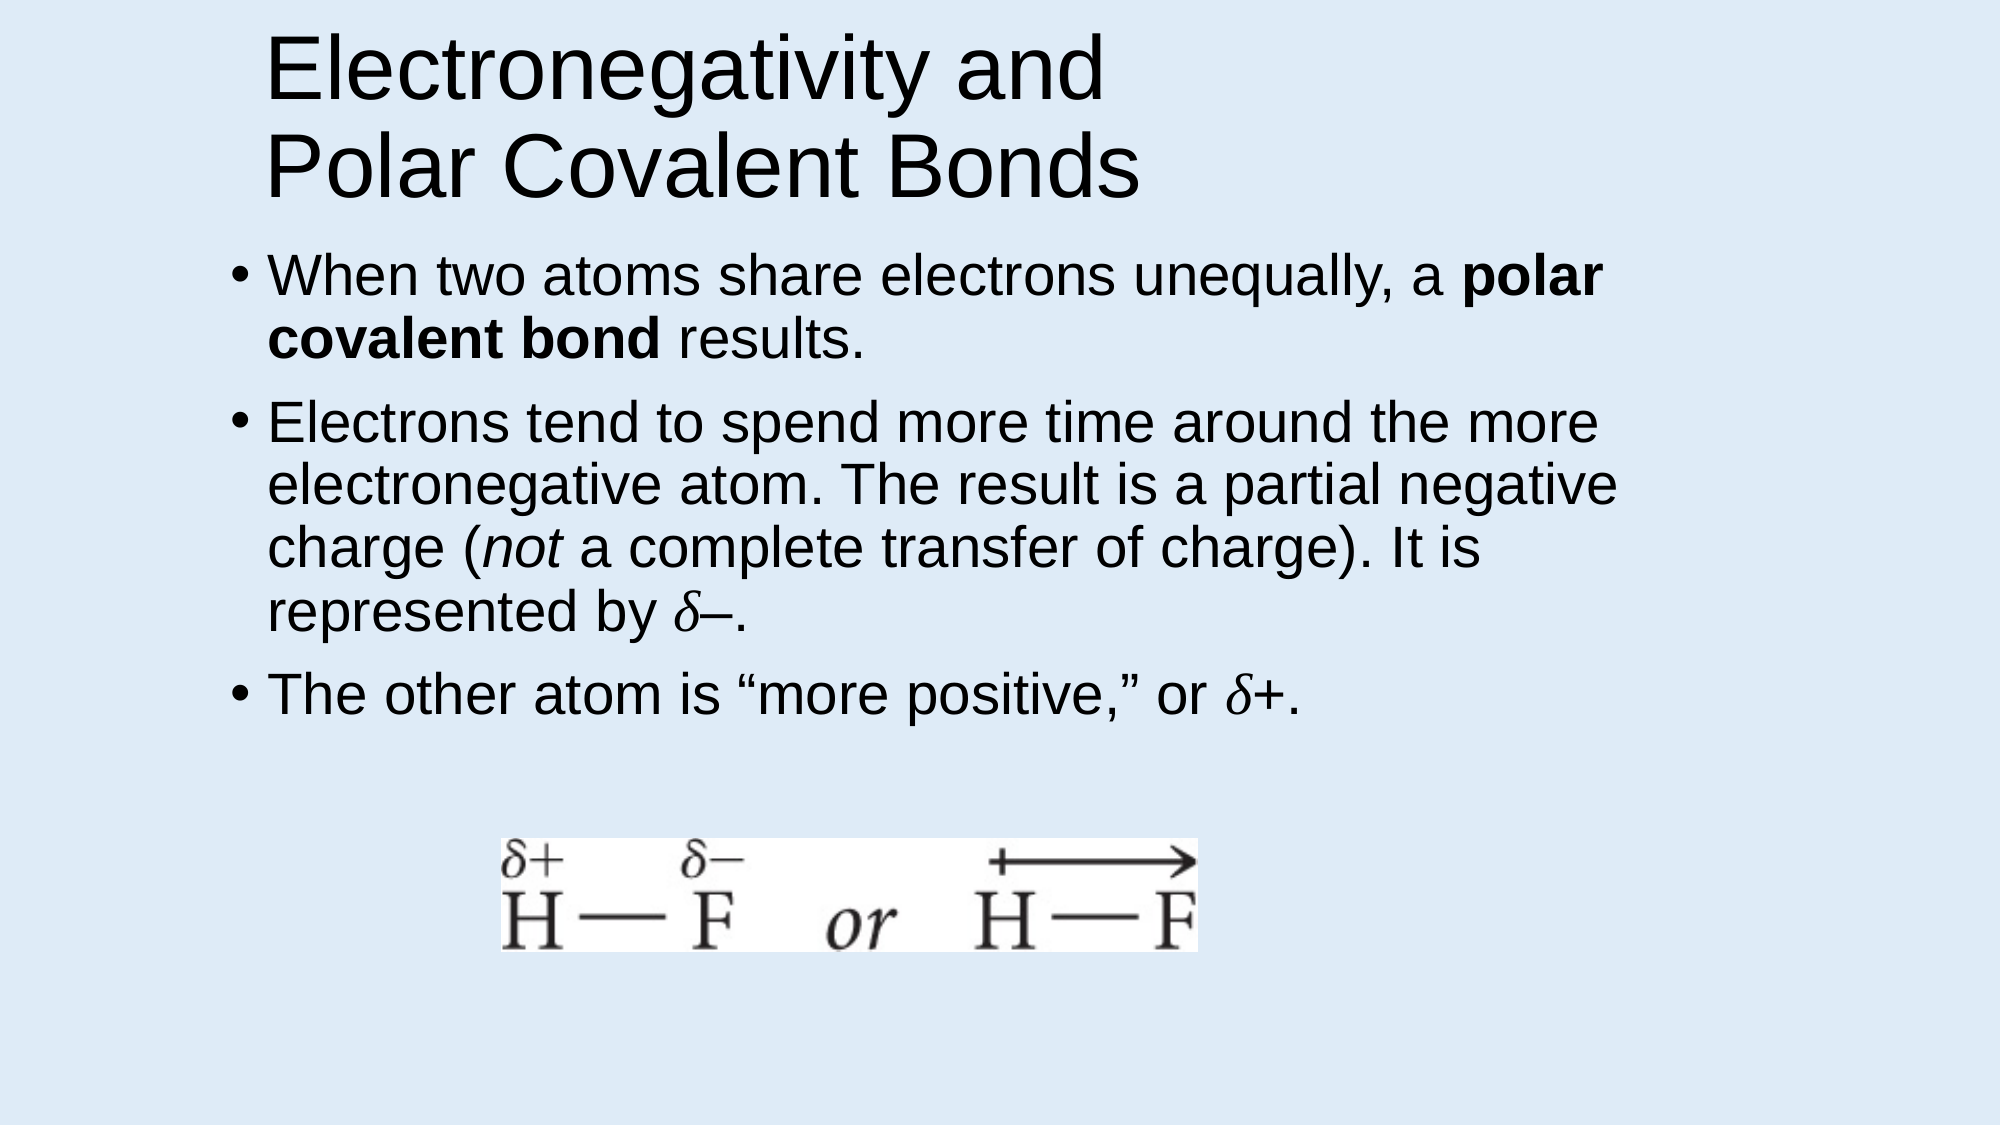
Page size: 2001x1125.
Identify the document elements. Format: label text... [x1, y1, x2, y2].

picture [501, 838, 1198, 952]
title Electronegativity and Polar Covalent Bonds [249, 12, 1750, 225]
list When two atoms share electrons unequally, a polar covalent bond results. Electrons tend to spend more time around the more electronegative atom. The result is a partial negative charge (not a complete transfer of charge). It is represented by δ–. The other atom is “more positive,” or δ+. [215, 237, 1675, 883]
